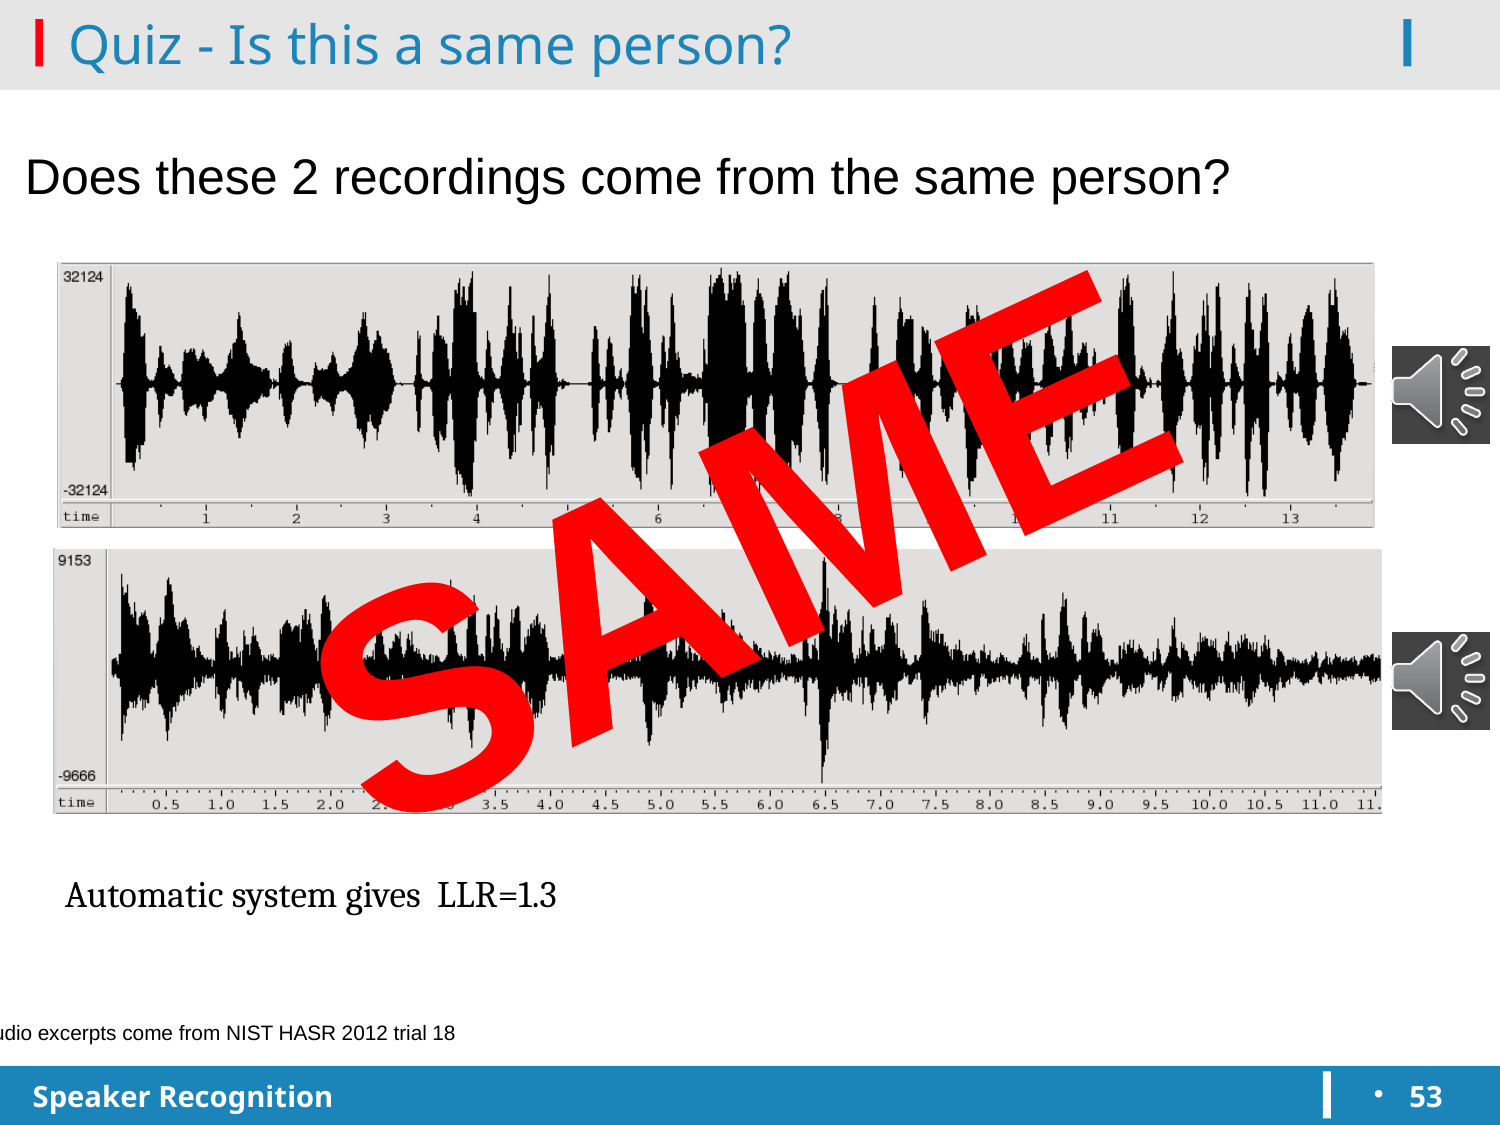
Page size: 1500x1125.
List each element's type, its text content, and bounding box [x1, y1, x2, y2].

picture [52, 547, 1382, 814]
text_box Automatic system gives LLR=1.3 [49, 862, 640, 923]
text_box SAME [860, 149, 1148, 260]
footer Speaker Recognition [17, 1070, 1306, 1125]
text_box Audio excerpts come from NIST HASR 2012 trial 18 [0, 1012, 583, 1053]
text_box SAME [324, 823, 577, 920]
slide_number 53 [1340, 1070, 1477, 1125]
text_box SAME [248, 536, 1191, 546]
picture [1390, 344, 1492, 445]
picture [56, 262, 1375, 528]
text_box Does these 2 recordings come from the same person? [10, 137, 1359, 212]
title Quiz - Is this a same person? [53, 0, 1388, 102]
picture [1390, 630, 1492, 732]
